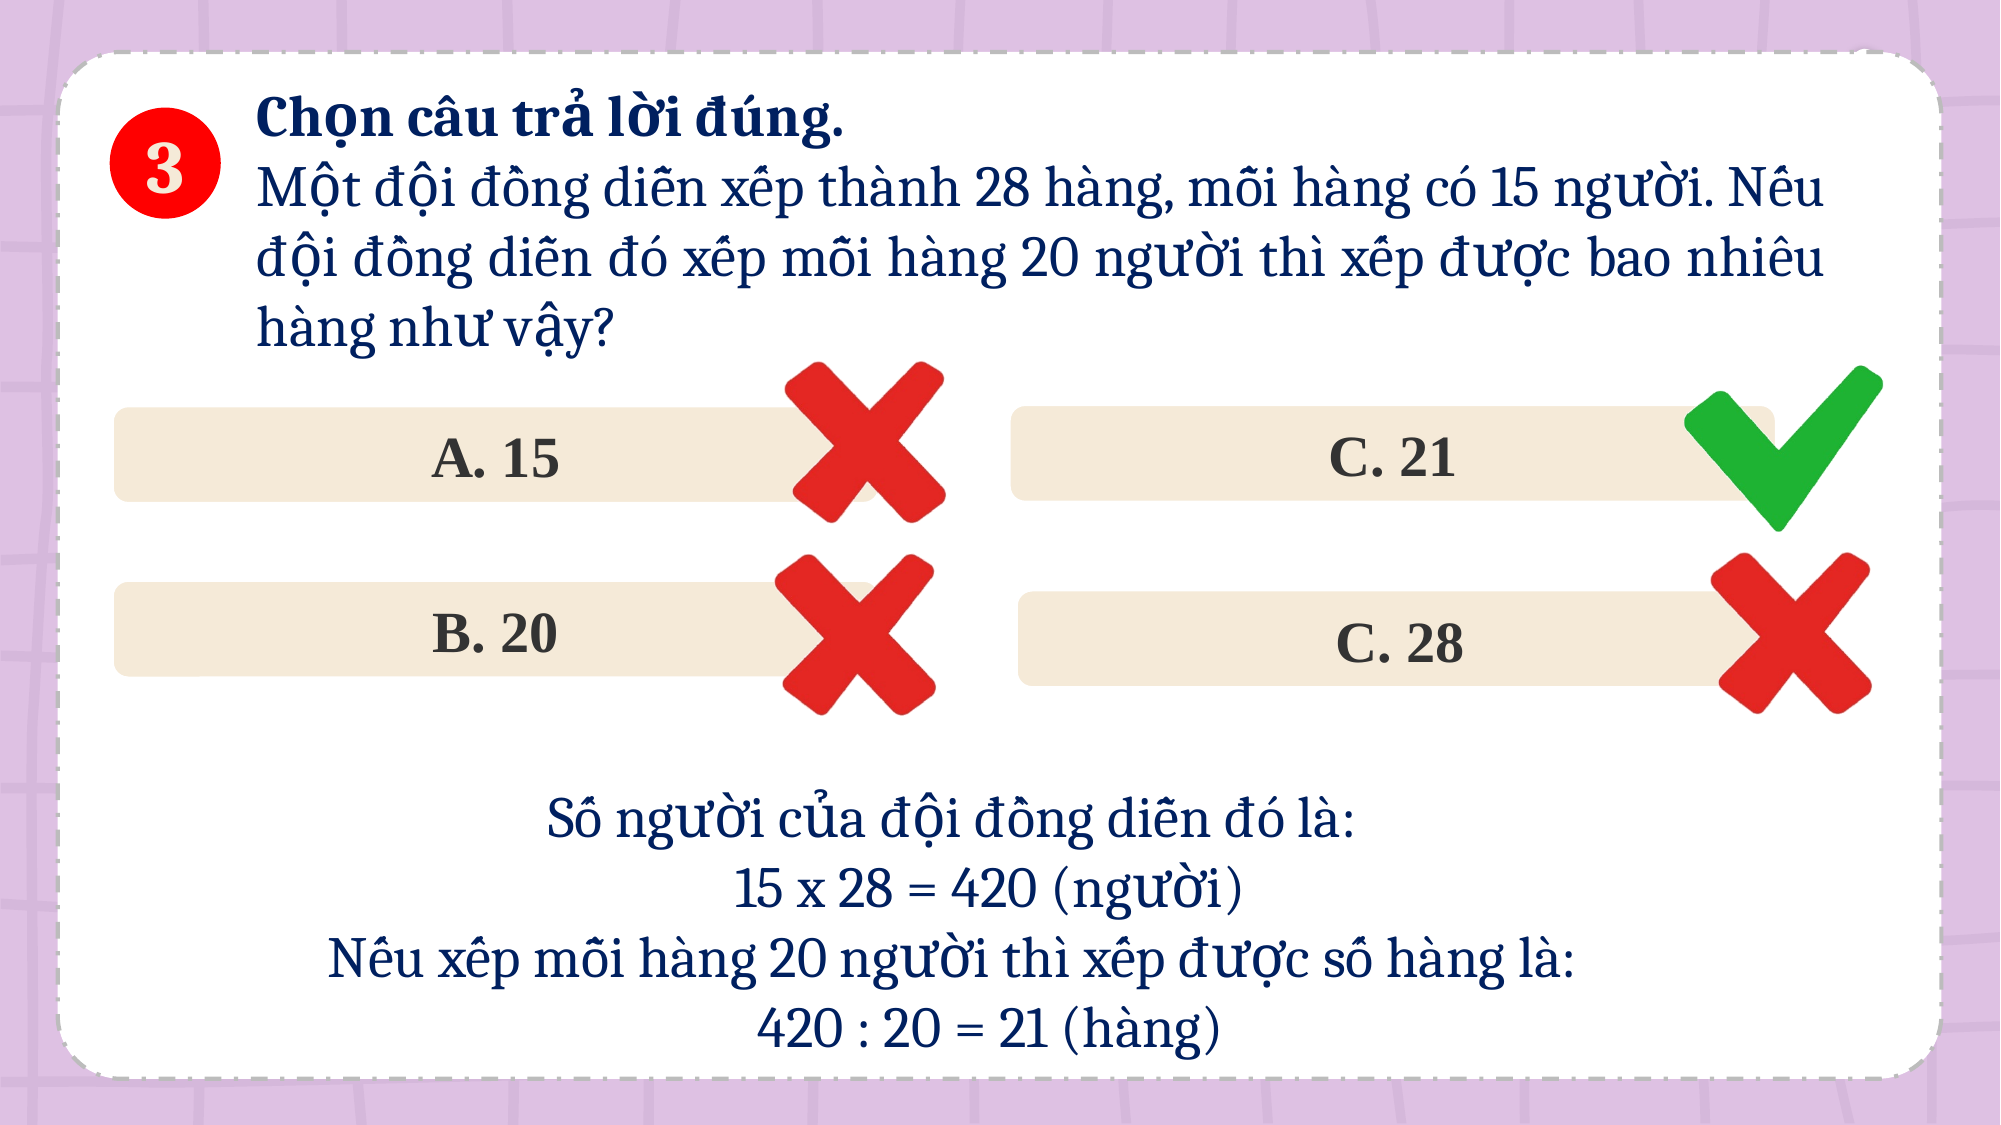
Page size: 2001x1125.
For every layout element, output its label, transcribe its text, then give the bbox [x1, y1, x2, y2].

text_box C. 21 [1006, 401, 1663, 505]
text_box 3 [109, 107, 221, 219]
text_box Số người của đội đồng diễn đó là: 15 x 28 = 420 (người) Nếu xếp mỗi hàng 20 người thì xếp được số hàng là: 420 : 20 = 21 (hàng) [273, 771, 1632, 1067]
text_box C. 28 [1013, 587, 1697, 691]
picture [766, 541, 947, 724]
text_box [55, 49, 1944, 1081]
text_box A. 15 [109, 403, 771, 507]
text_box Chọn câu trả lời đúng. Một đội đồng diễn xếp thành 28 hàng, mỗi hàng có 15 người. Nếu đội đồng diễn đó xếp mỗi hàng 20 người thì xếp được bao nhiêu hàng như vậy? [242, 71, 1841, 366]
text_box B. 20 [109, 577, 761, 681]
picture [1668, 353, 1890, 722]
picture [776, 348, 957, 532]
